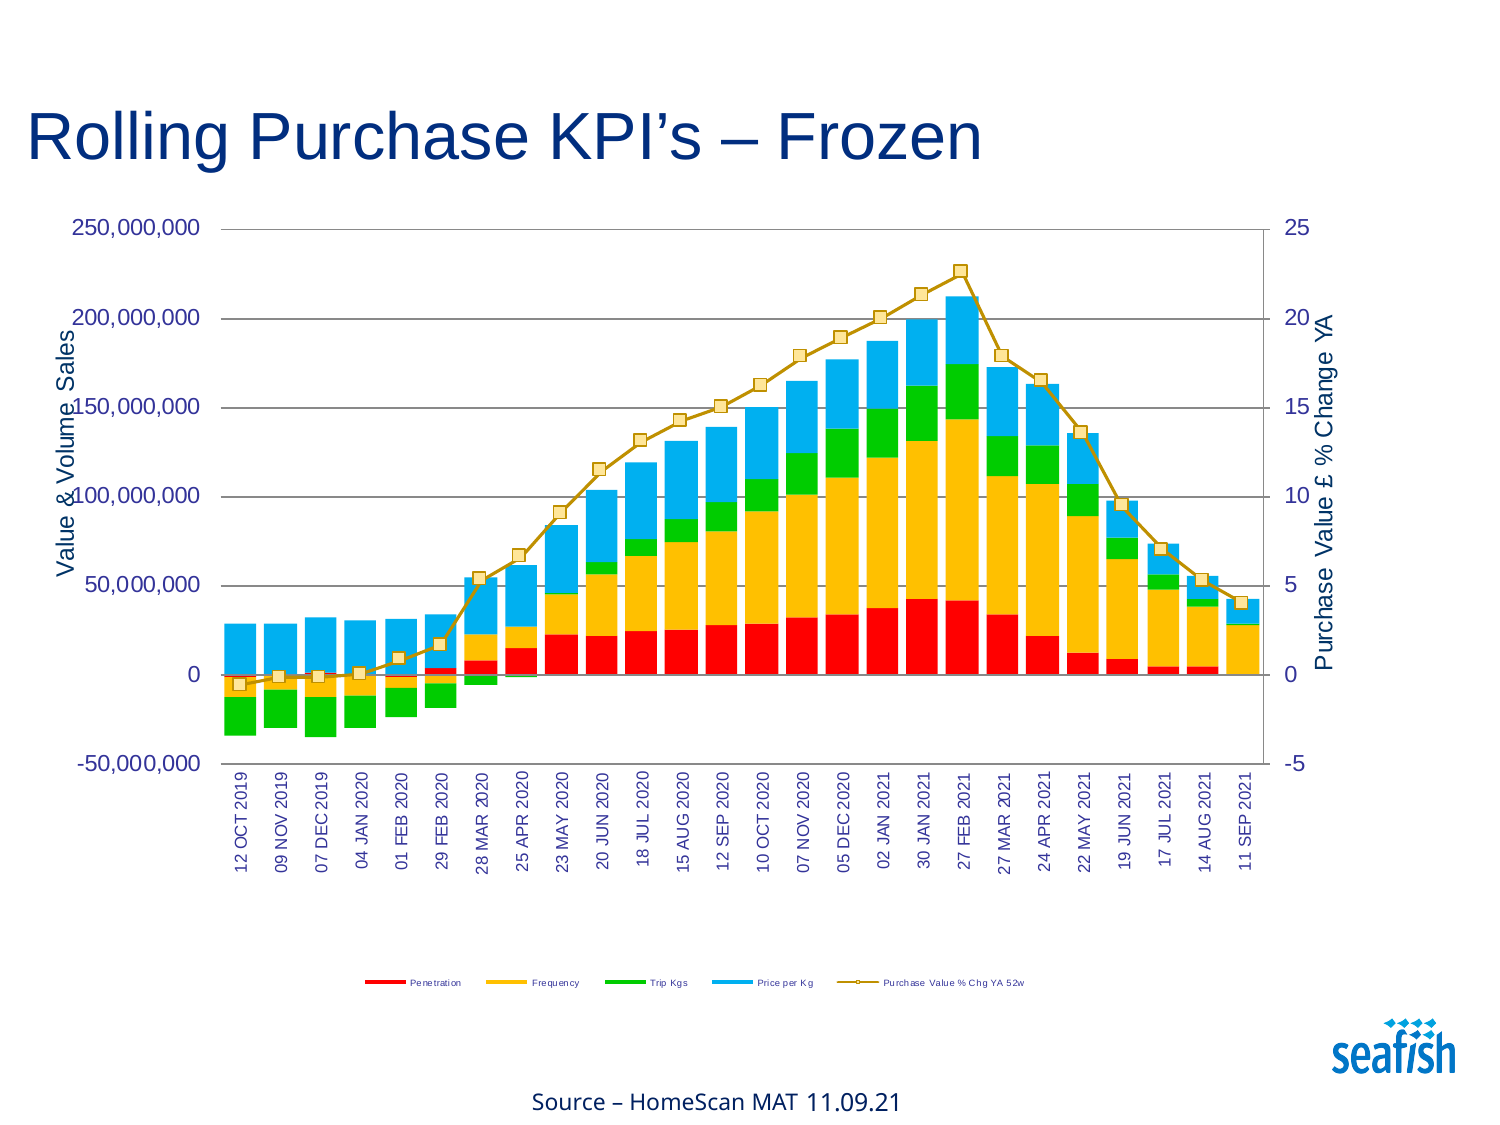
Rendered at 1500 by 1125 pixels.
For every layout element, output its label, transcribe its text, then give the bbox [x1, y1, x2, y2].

text_box Source – HomeScan MAT [508, 1079, 823, 1123]
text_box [34, 182, 1347, 1013]
picture [733, 1081, 974, 1115]
picture [1407, 1018, 1417, 1022]
picture [1332, 1018, 1455, 1074]
text_box Rolling Purchase KPI’s – Frozen [11, 82, 1430, 184]
